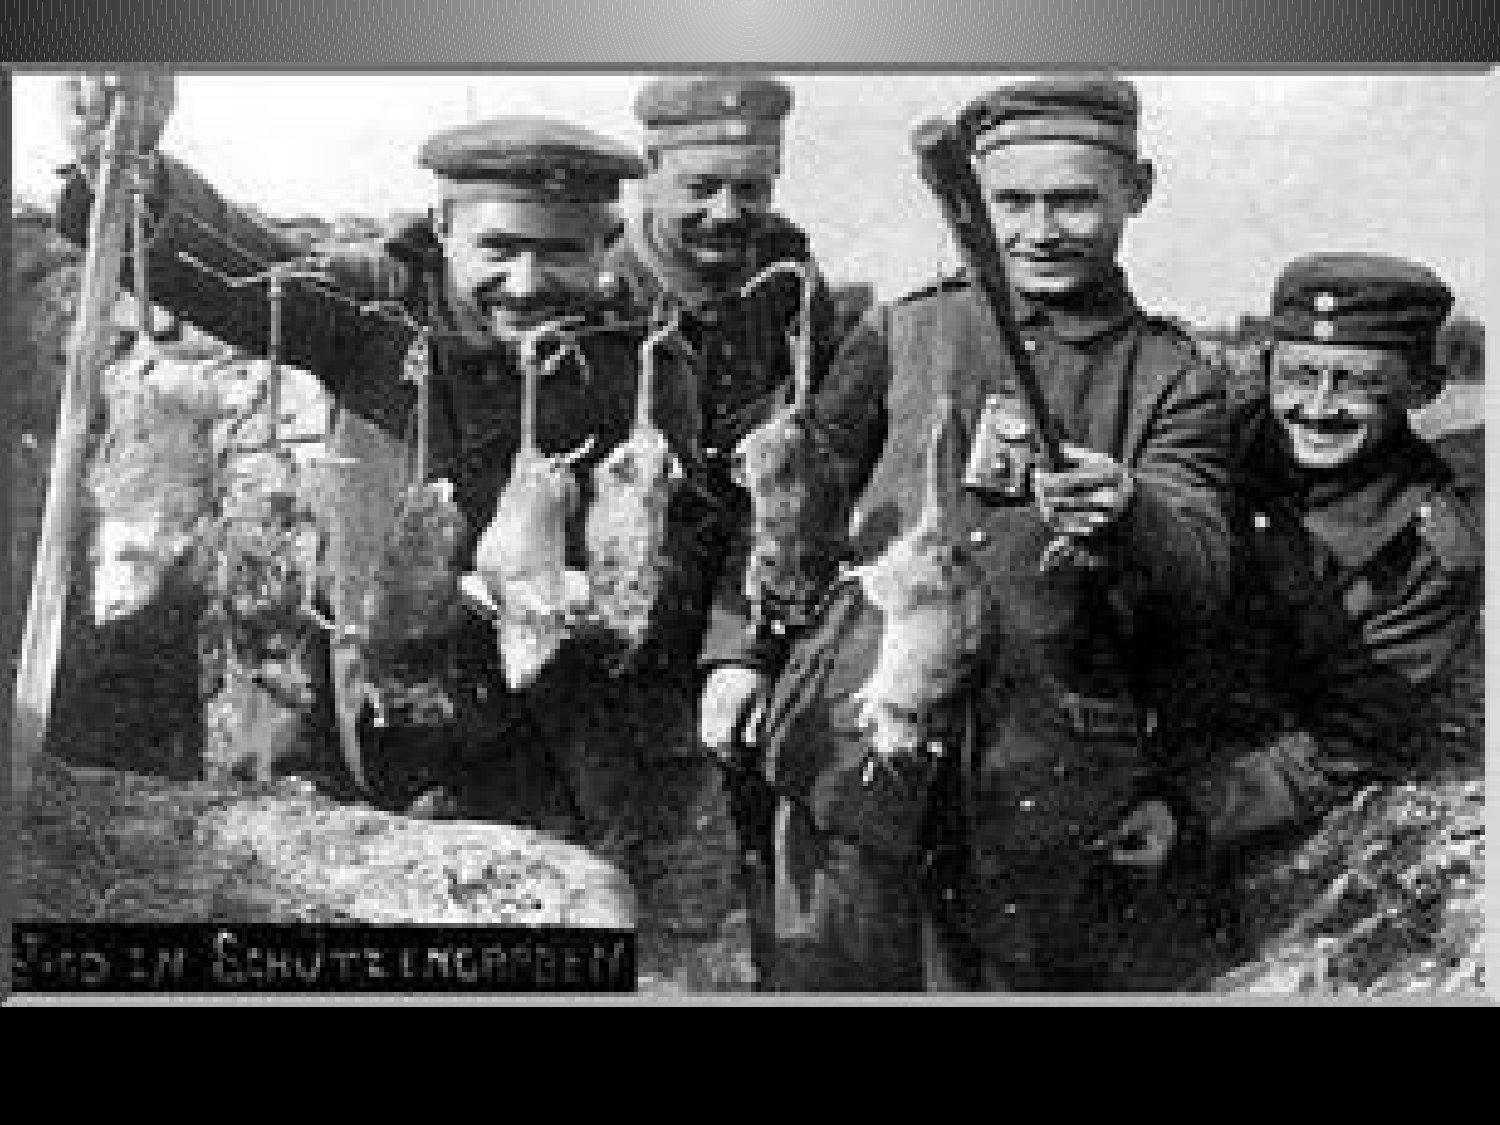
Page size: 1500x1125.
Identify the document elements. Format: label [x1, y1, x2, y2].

picture [0, 62, 1500, 1007]
